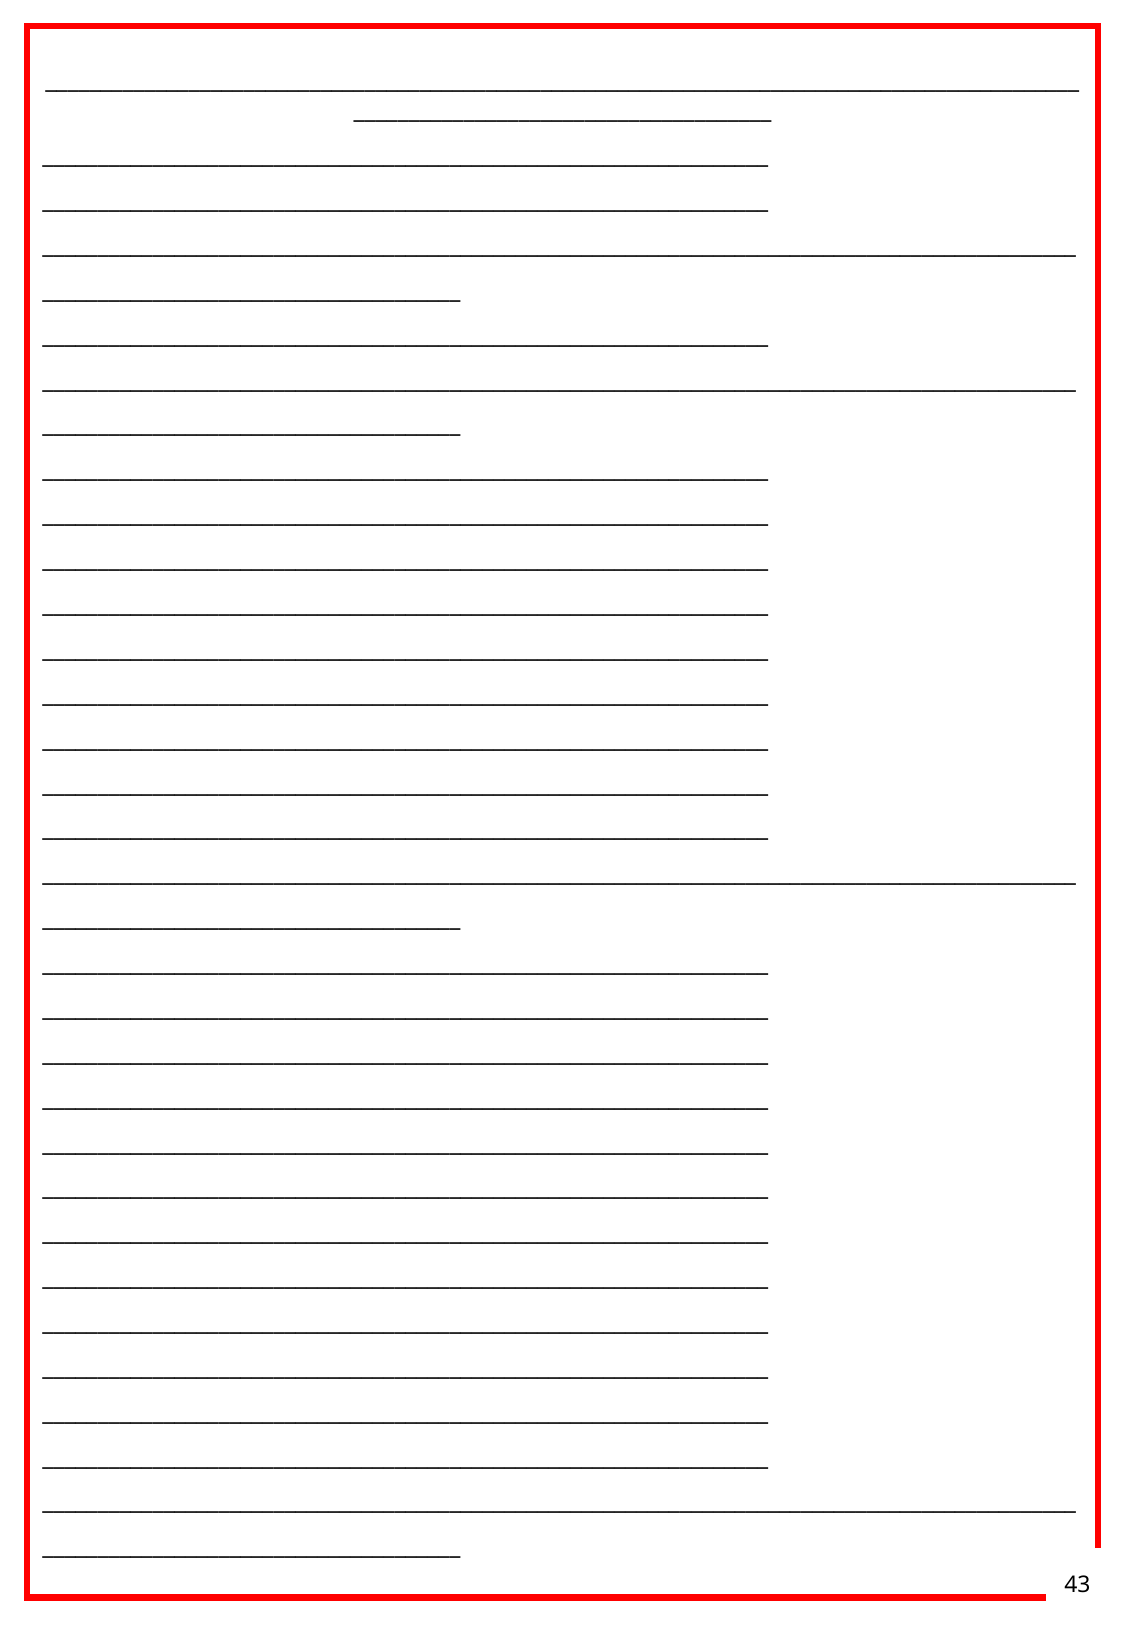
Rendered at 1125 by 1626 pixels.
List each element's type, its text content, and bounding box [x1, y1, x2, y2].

text_box ____________________________________________________________________________________________________________________________________ __________________________________________________________________ __________________________________________________________________ ____________________________________________________________________________________________________________________________________ __________________________________________________________________ ____________________________________________________________________________________________________________________________________ __________________________________________________________________ __________________________________________________________________ __________________________________________________________________ __________________________________________________________________ __________________________________________________________________ __________________________________________________________________ __________________________________________________________________ __________________________________________________________________ __________________________________________________________________ ____________________________________________________________________________________________________________________________________ __________________________________________________________________ __________________________________________________________________ __________________________________________________________________ __________________________________________________________________ __________________________________________________________________ __________________________________________________________________ __________________________________________________________________ __________________________________________________________________ __________________________________________________________________ __________________________________________________________________ __________________________________________________________________ __________________________________________________________________ ____________________________________________________________________________________________________________________________________ [27, 26, 1098, 1598]
text_box 43 [1046, 1548, 1109, 1605]
